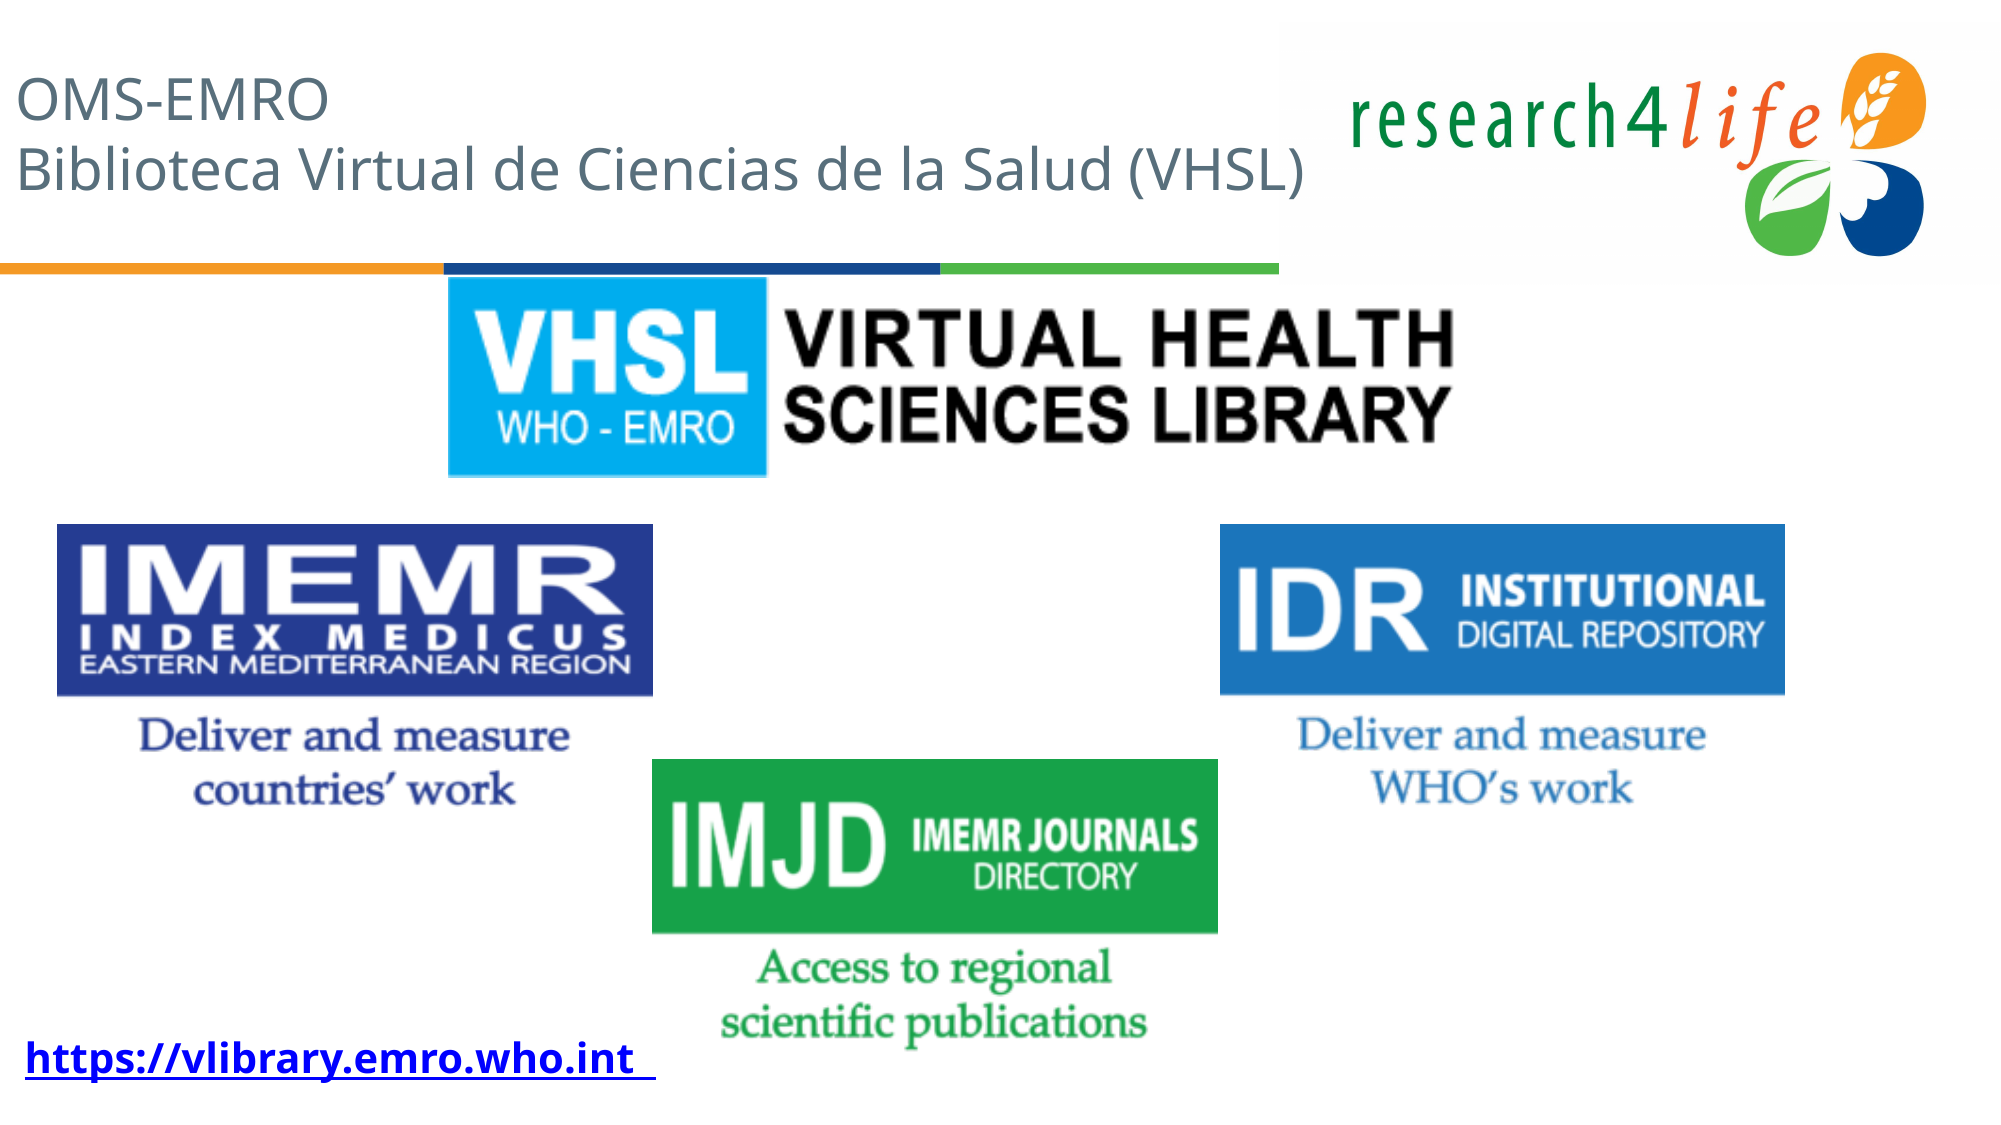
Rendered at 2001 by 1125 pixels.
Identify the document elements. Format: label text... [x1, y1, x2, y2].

picture [56, 524, 1218, 1059]
text_box OMS-EMRO Biblioteca Virtual de Ciencias de la Salud (VHSL) [0, 54, 1376, 210]
picture [1220, 524, 1786, 824]
text_box https://vlibrary.emro.who.int [9, 1011, 686, 1106]
picture [447, 22, 2000, 479]
